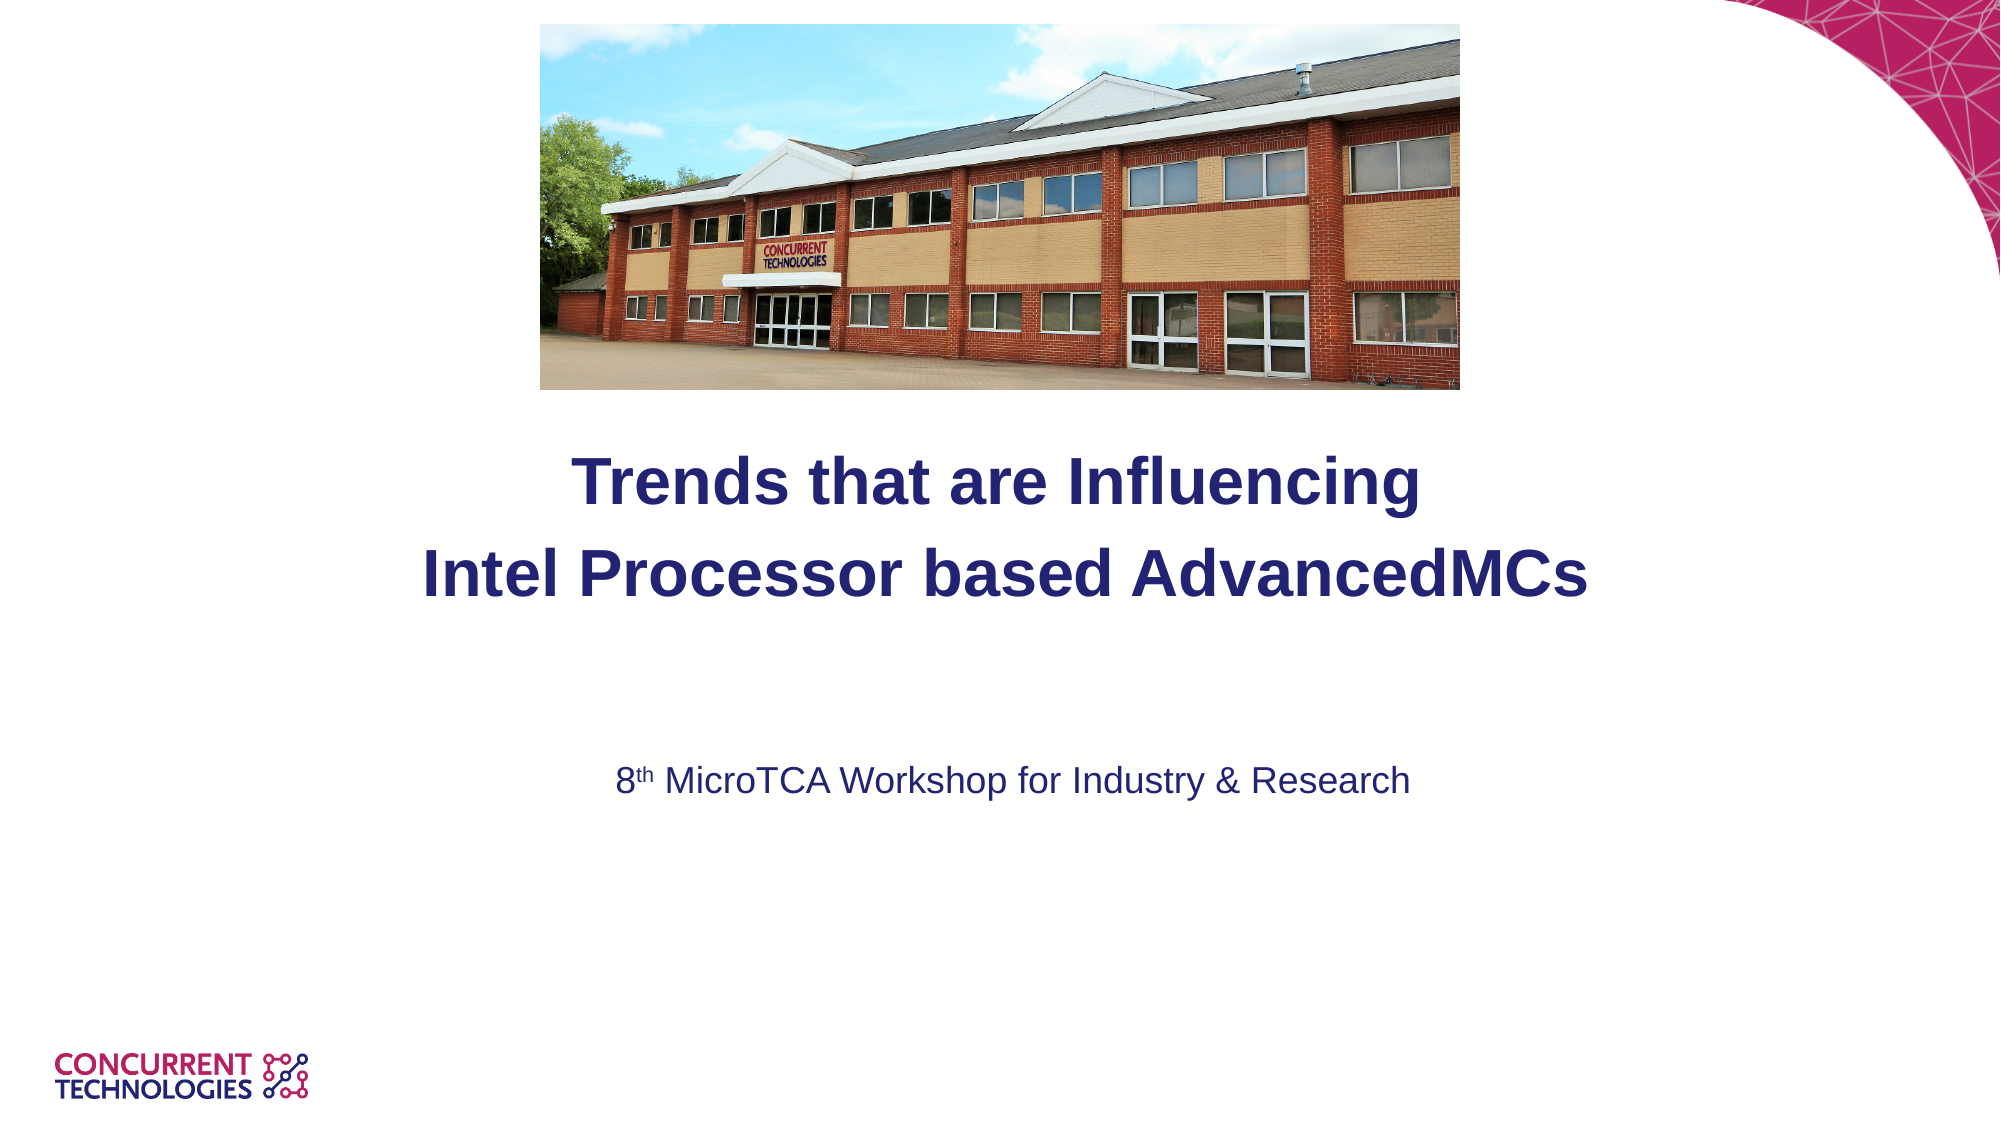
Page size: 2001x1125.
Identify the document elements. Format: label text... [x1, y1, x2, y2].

list 8th MicroTCA Workshop for Industry & Research [174, 716, 1852, 848]
picture [55, 1053, 308, 1099]
list Trends that are Influencing Intel Processor based AdvancedMCs [55, 389, 1959, 669]
picture [540, 24, 1460, 390]
picture [1704, 0, 2000, 296]
